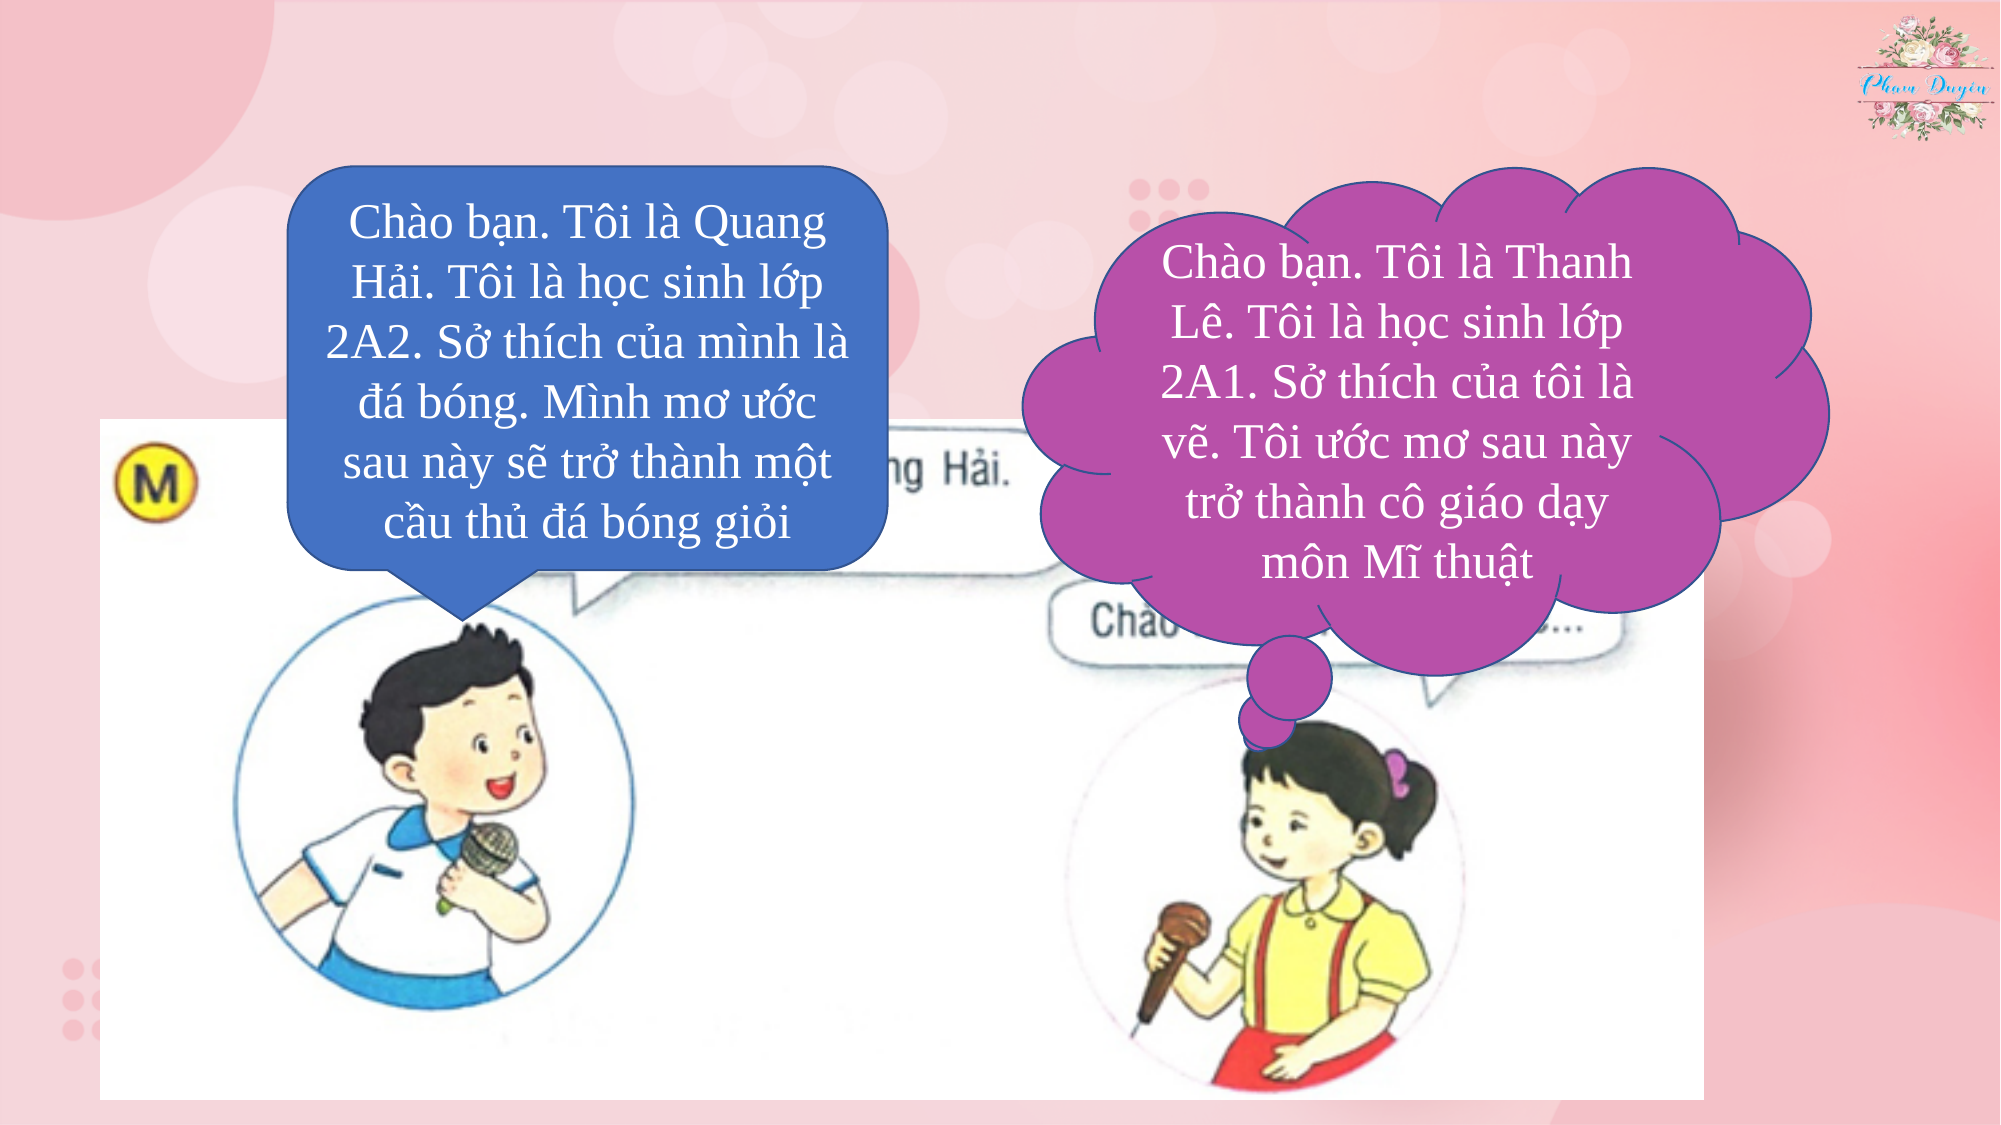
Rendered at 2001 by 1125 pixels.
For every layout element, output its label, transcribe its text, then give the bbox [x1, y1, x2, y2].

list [100, 419, 1704, 1100]
text_box Chào bạn. Tôi là Thanh Lê. Tôi là học sinh lớp 2A1. Sở thích của tôi là vẽ. Tôi ước mơ sau này trở thành cô giáo dạy môn Mĩ thuật [1021, 166, 1831, 572]
text_box Chào bạn. Tôi là Quang Hải. Tôi là học sinh lớp 2A2. Sở thích của mình là đá bóng. Mình mơ ước sau này sẽ trở thành một cầu thủ đá bóng giỏi [286, 165, 889, 419]
picture [0, 0, 2001, 1125]
